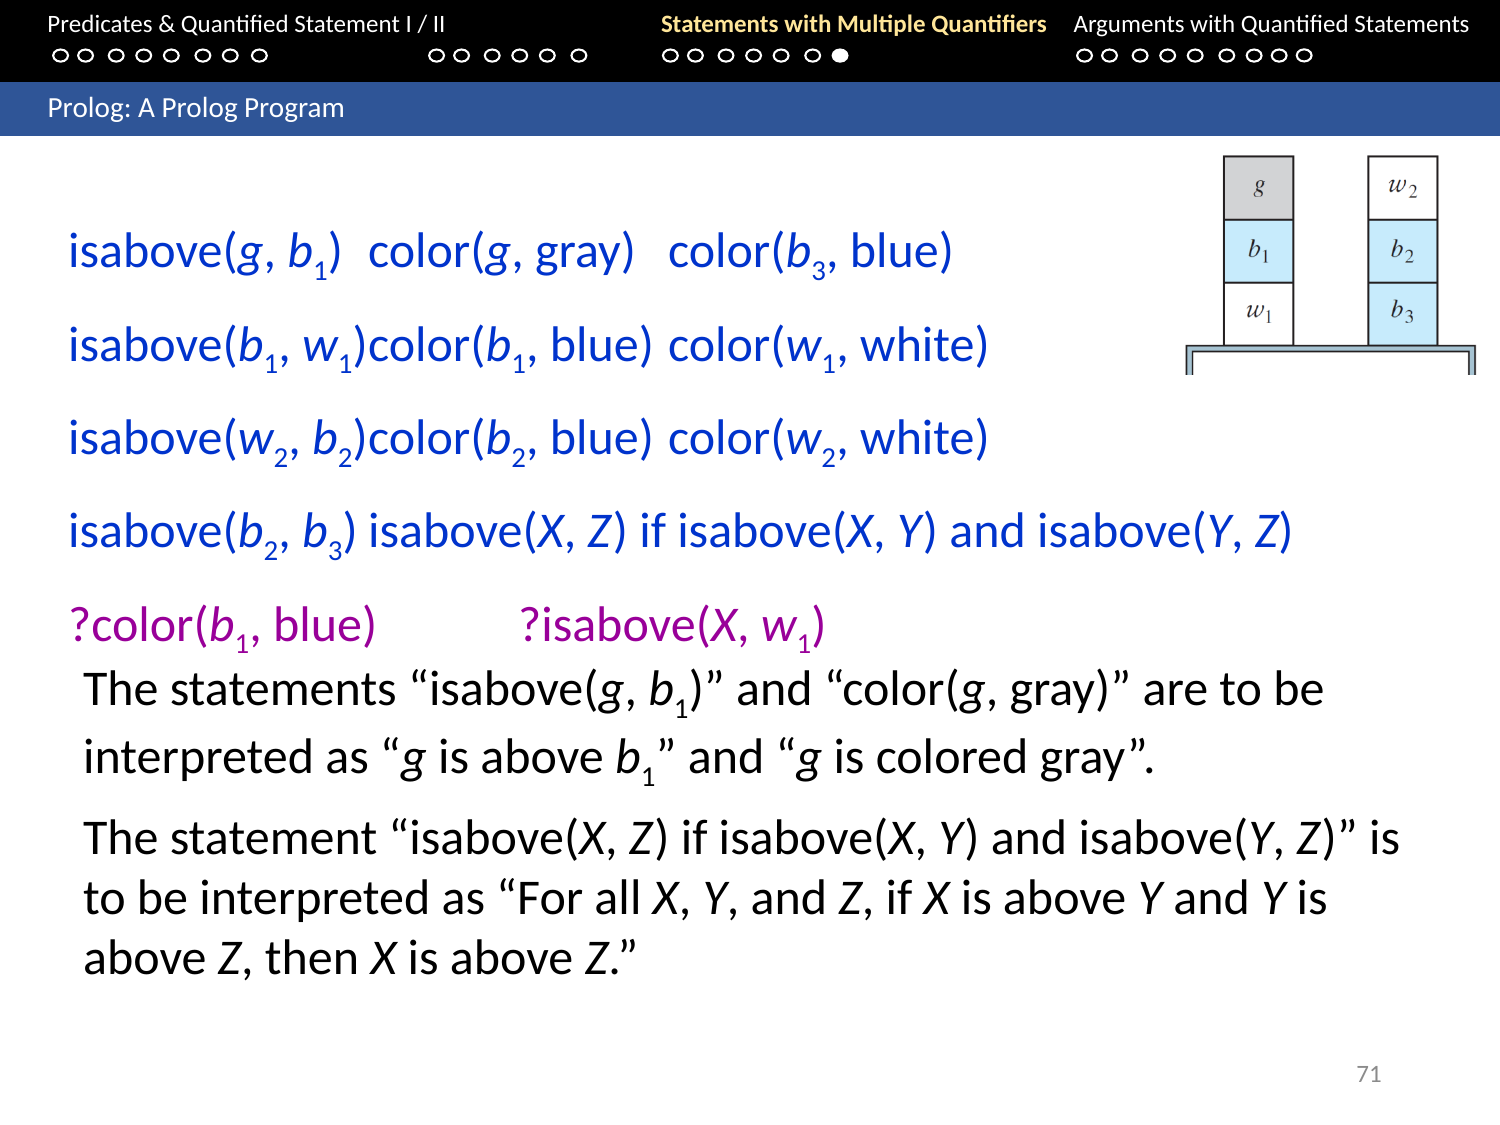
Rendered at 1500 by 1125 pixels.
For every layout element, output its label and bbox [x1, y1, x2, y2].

slide_number [1059, 1042, 1397, 1103]
text_box [53, 210, 1461, 1029]
picture [1180, 152, 1481, 375]
text_box [0, 0, 1500, 136]
